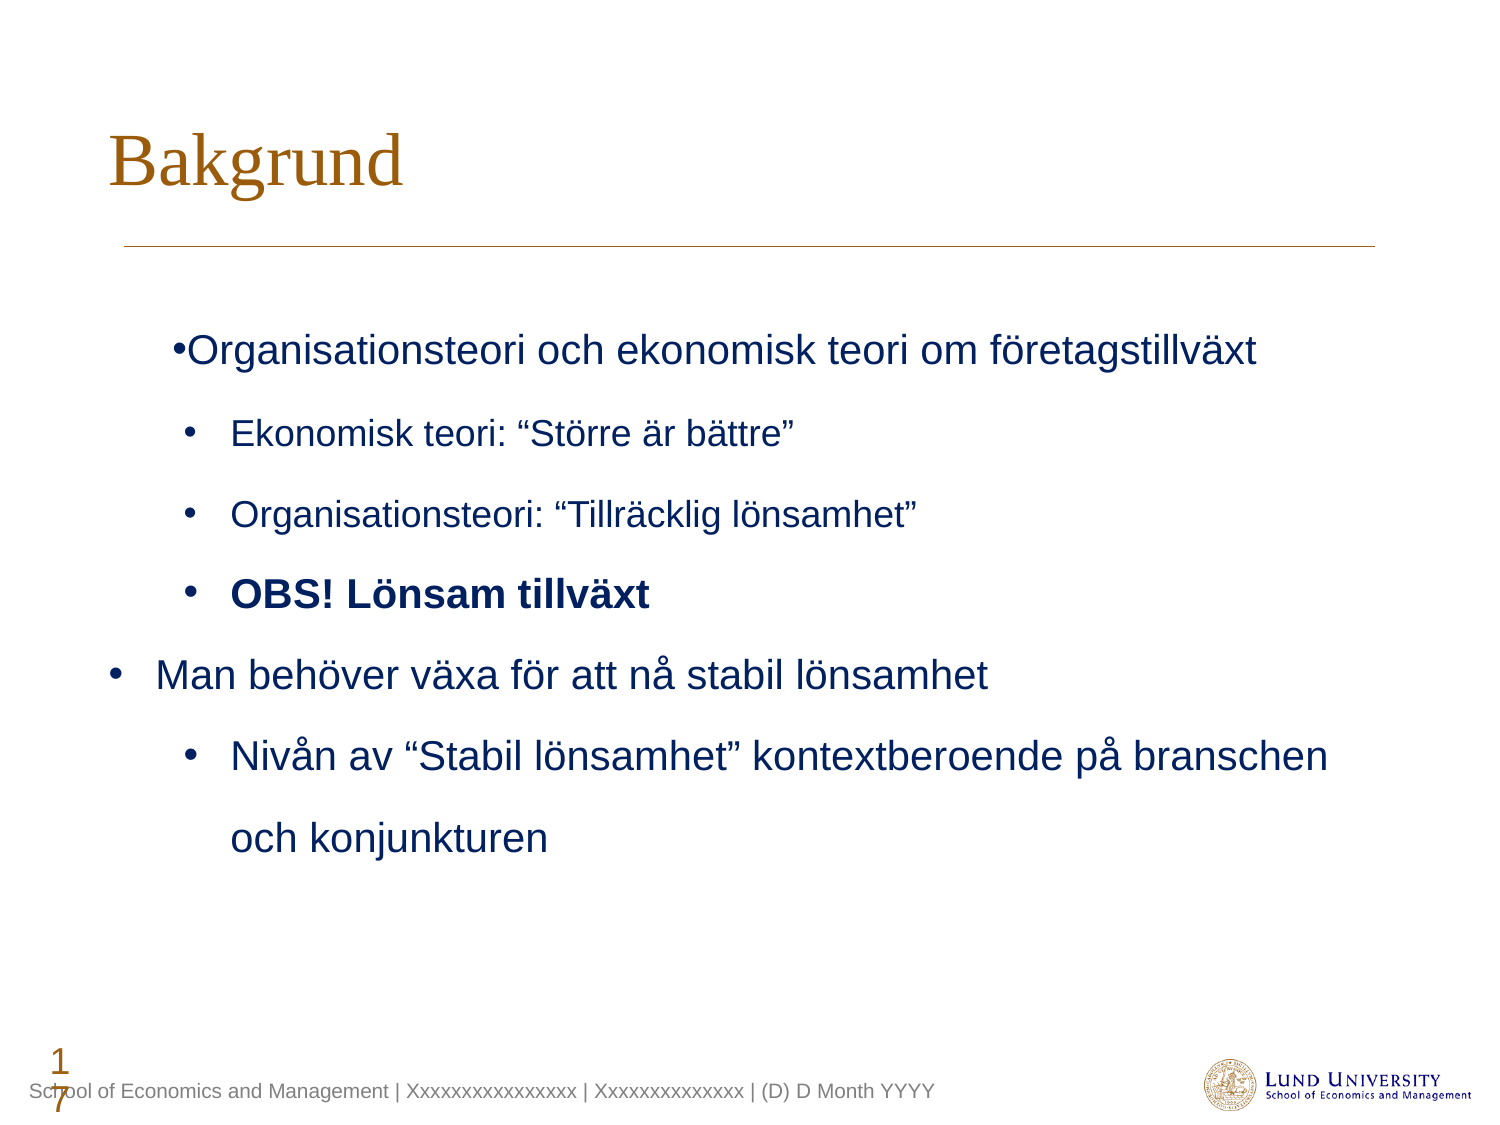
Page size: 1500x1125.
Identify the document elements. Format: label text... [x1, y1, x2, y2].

slide_number 17 [23, 1018, 99, 1094]
text_box Organisationsteori och ekonomisk teori om företagstillväxt Ekonomisk teori: “Större är bättre” Organisationsteori: “Tillräcklig lönsamhet” OBS! Lönsam tillväxt Man behöver växa för att nå stabil lönsamhet Nivån av “Stabil lönsamhet” kontextberoende på branschen och konjunkturen [93, 284, 1412, 949]
title Bakgrund [64, 133, 1460, 209]
picture [1204, 1059, 1471, 1111]
